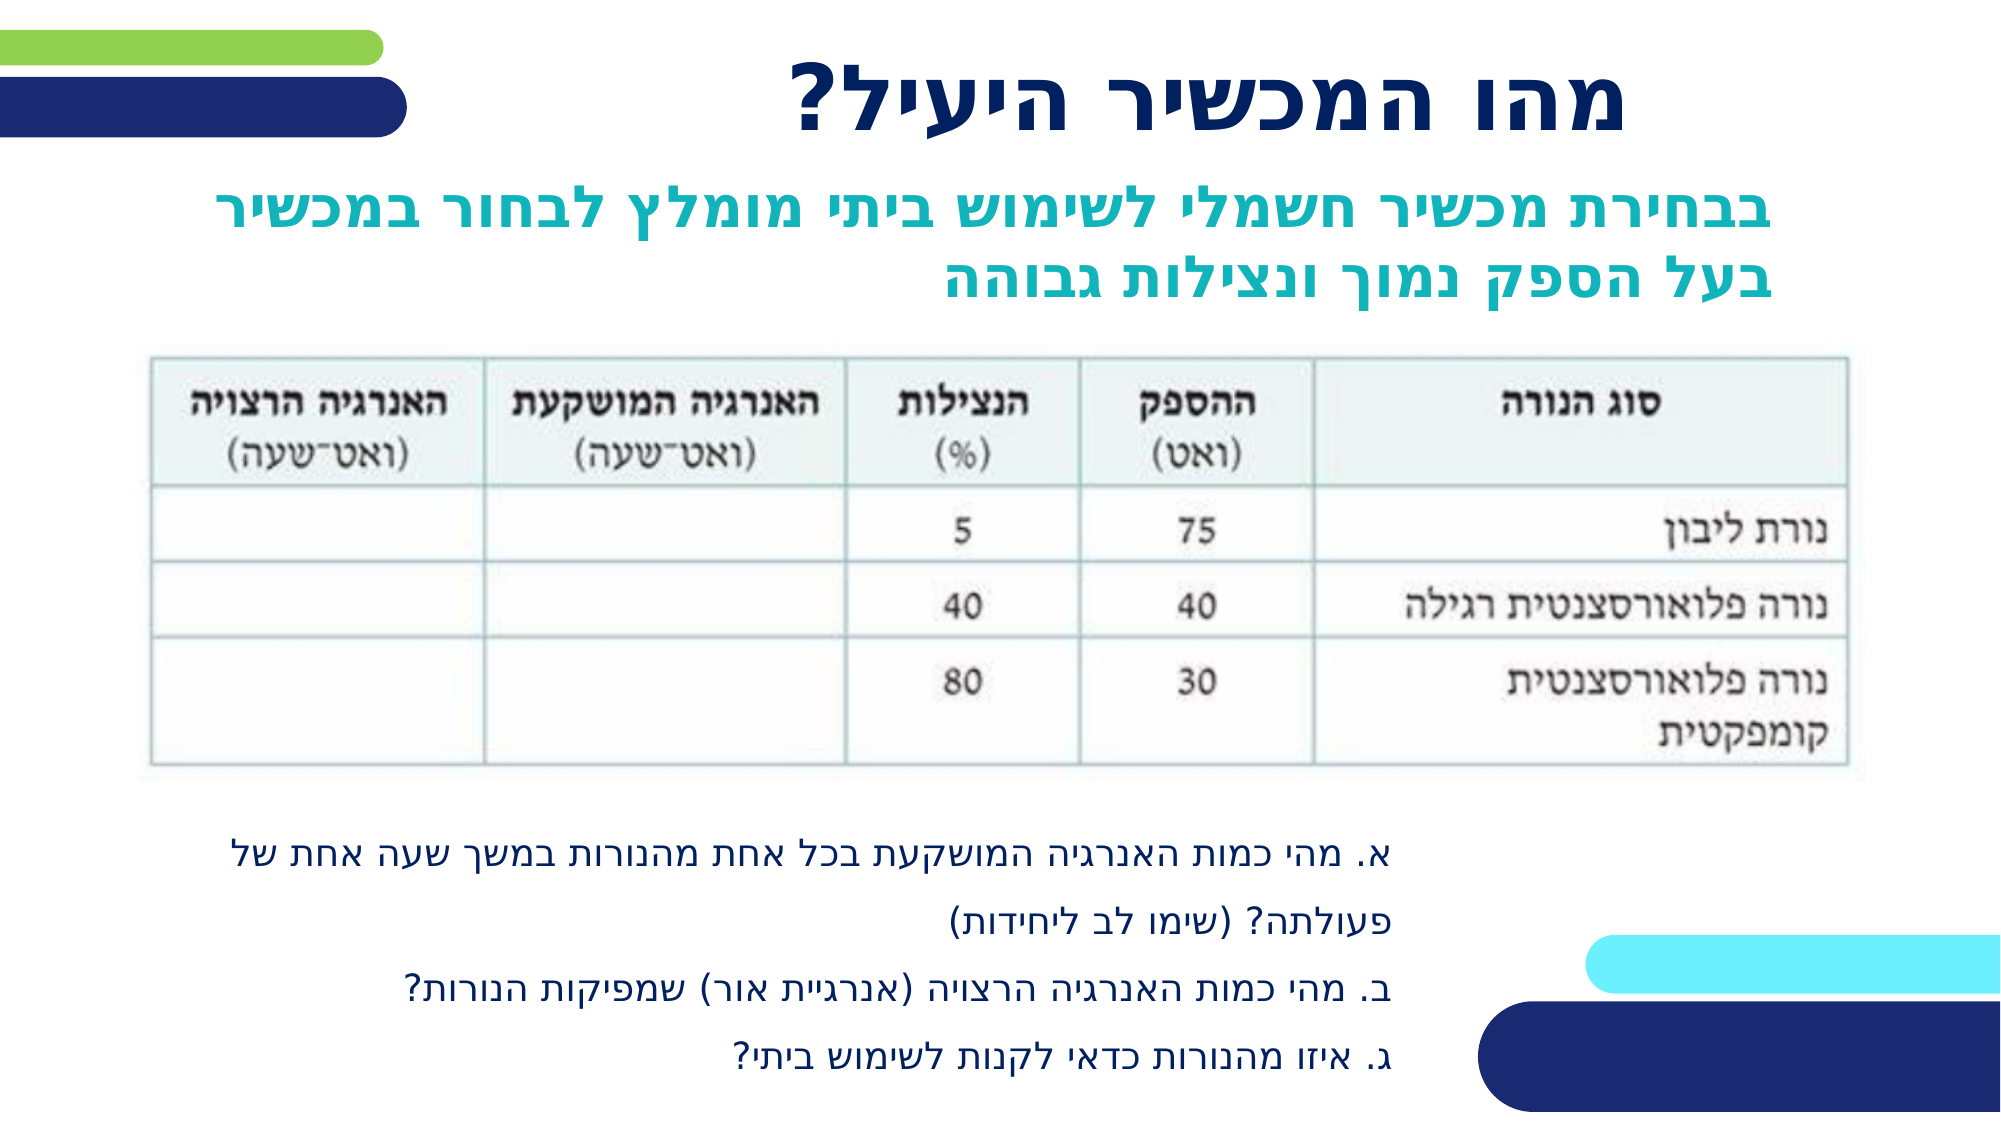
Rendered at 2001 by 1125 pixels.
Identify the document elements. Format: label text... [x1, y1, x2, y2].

text_box א. מהי כמות האנרגיה המושקעת בכל אחת מהנורות במשך שעה אחת של פעולתה? (שימו לב ליחידות) ב. מהי כמות האנרגיה הרצויה (אנרגיית אור) שמפיקות הנורות? ג. איזו מהנורות כדאי לקנות לשימוש ביתי? [84, 799, 1408, 1125]
picture [134, 341, 1866, 783]
list בבחירת מכשיר חשמלי לשימוש ביתי מומלץ לבחור במכשיר בעל הספק נמוך ונצילות גבוהה [84, 194, 1820, 284]
title מהו המכשיר היעיל? [418, 34, 2000, 154]
